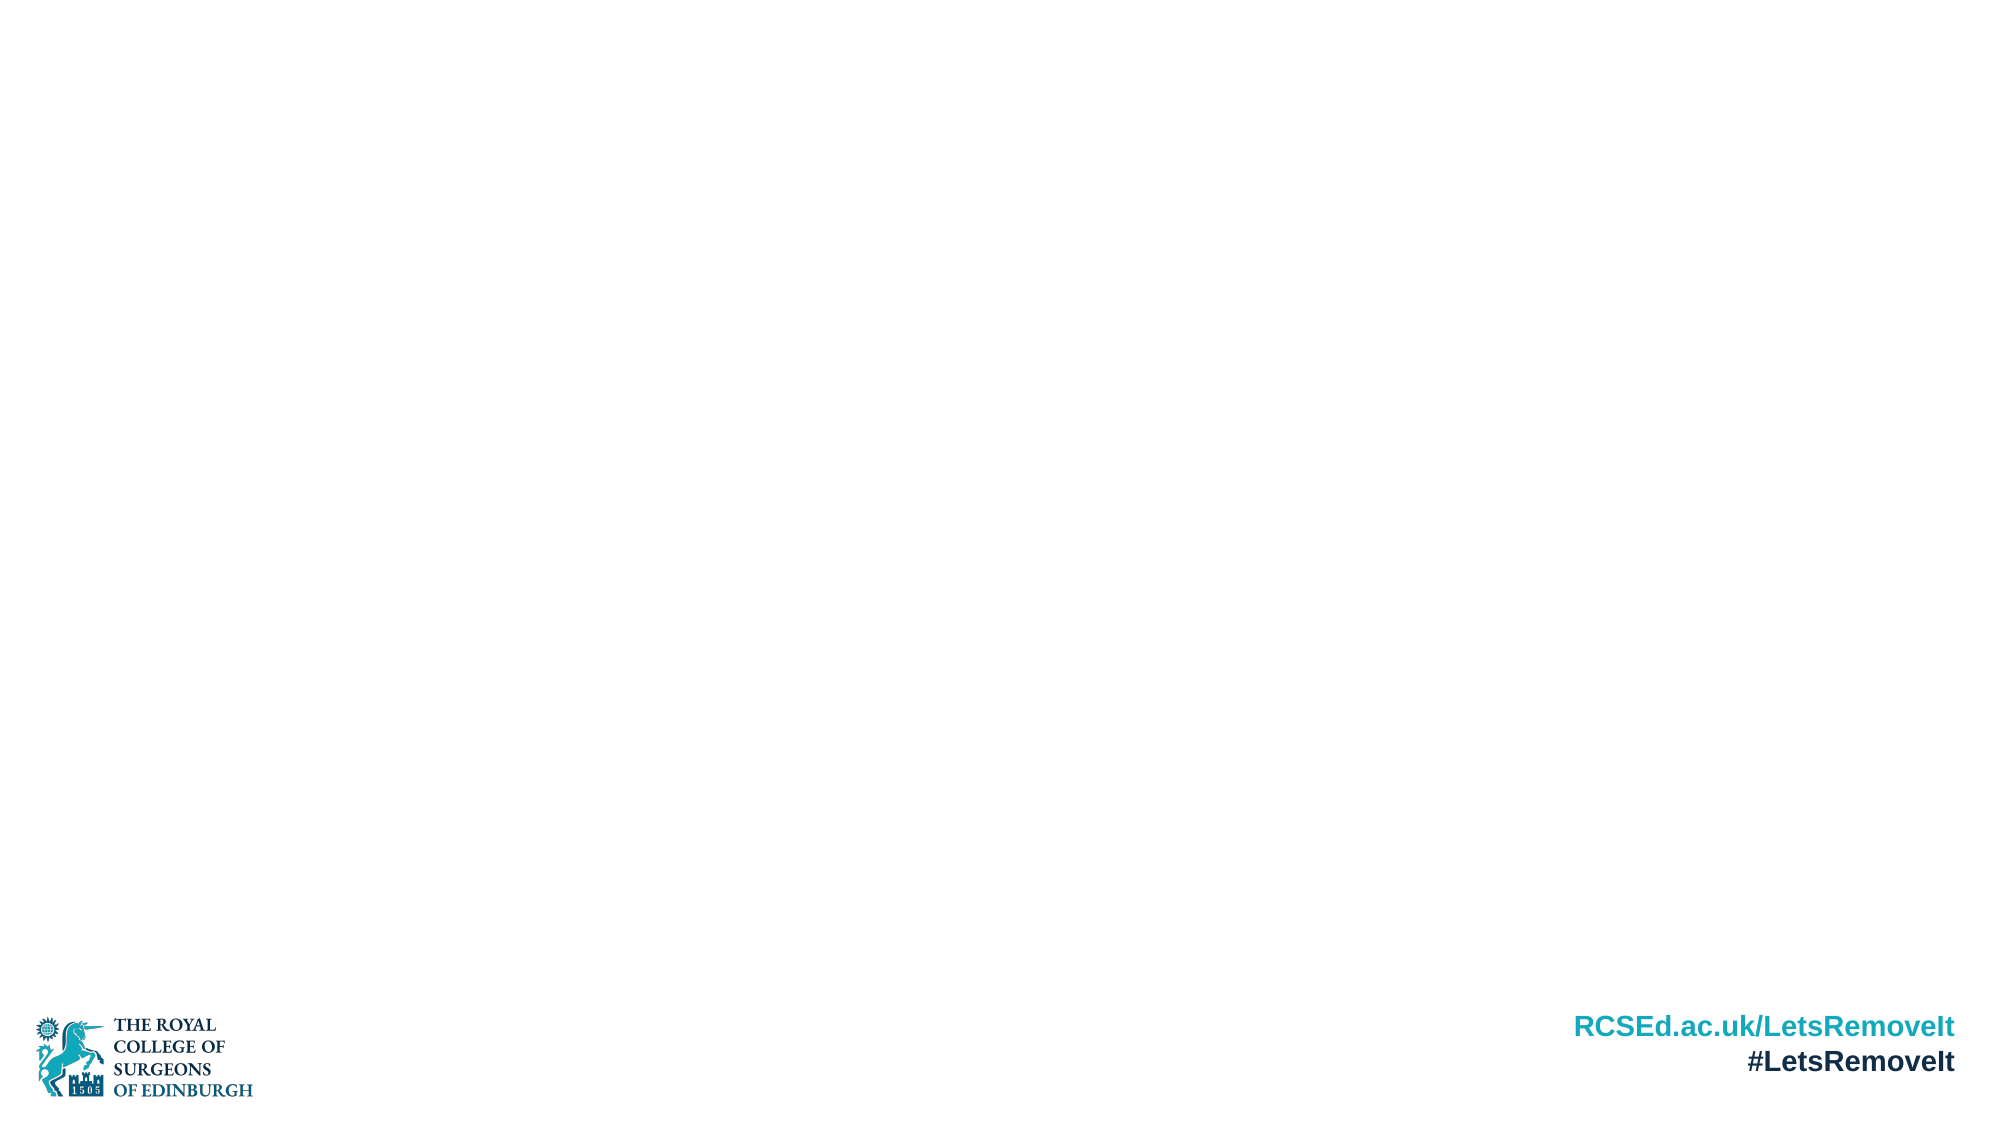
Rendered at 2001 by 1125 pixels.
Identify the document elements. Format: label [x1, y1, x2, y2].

picture [19, 988, 272, 1125]
